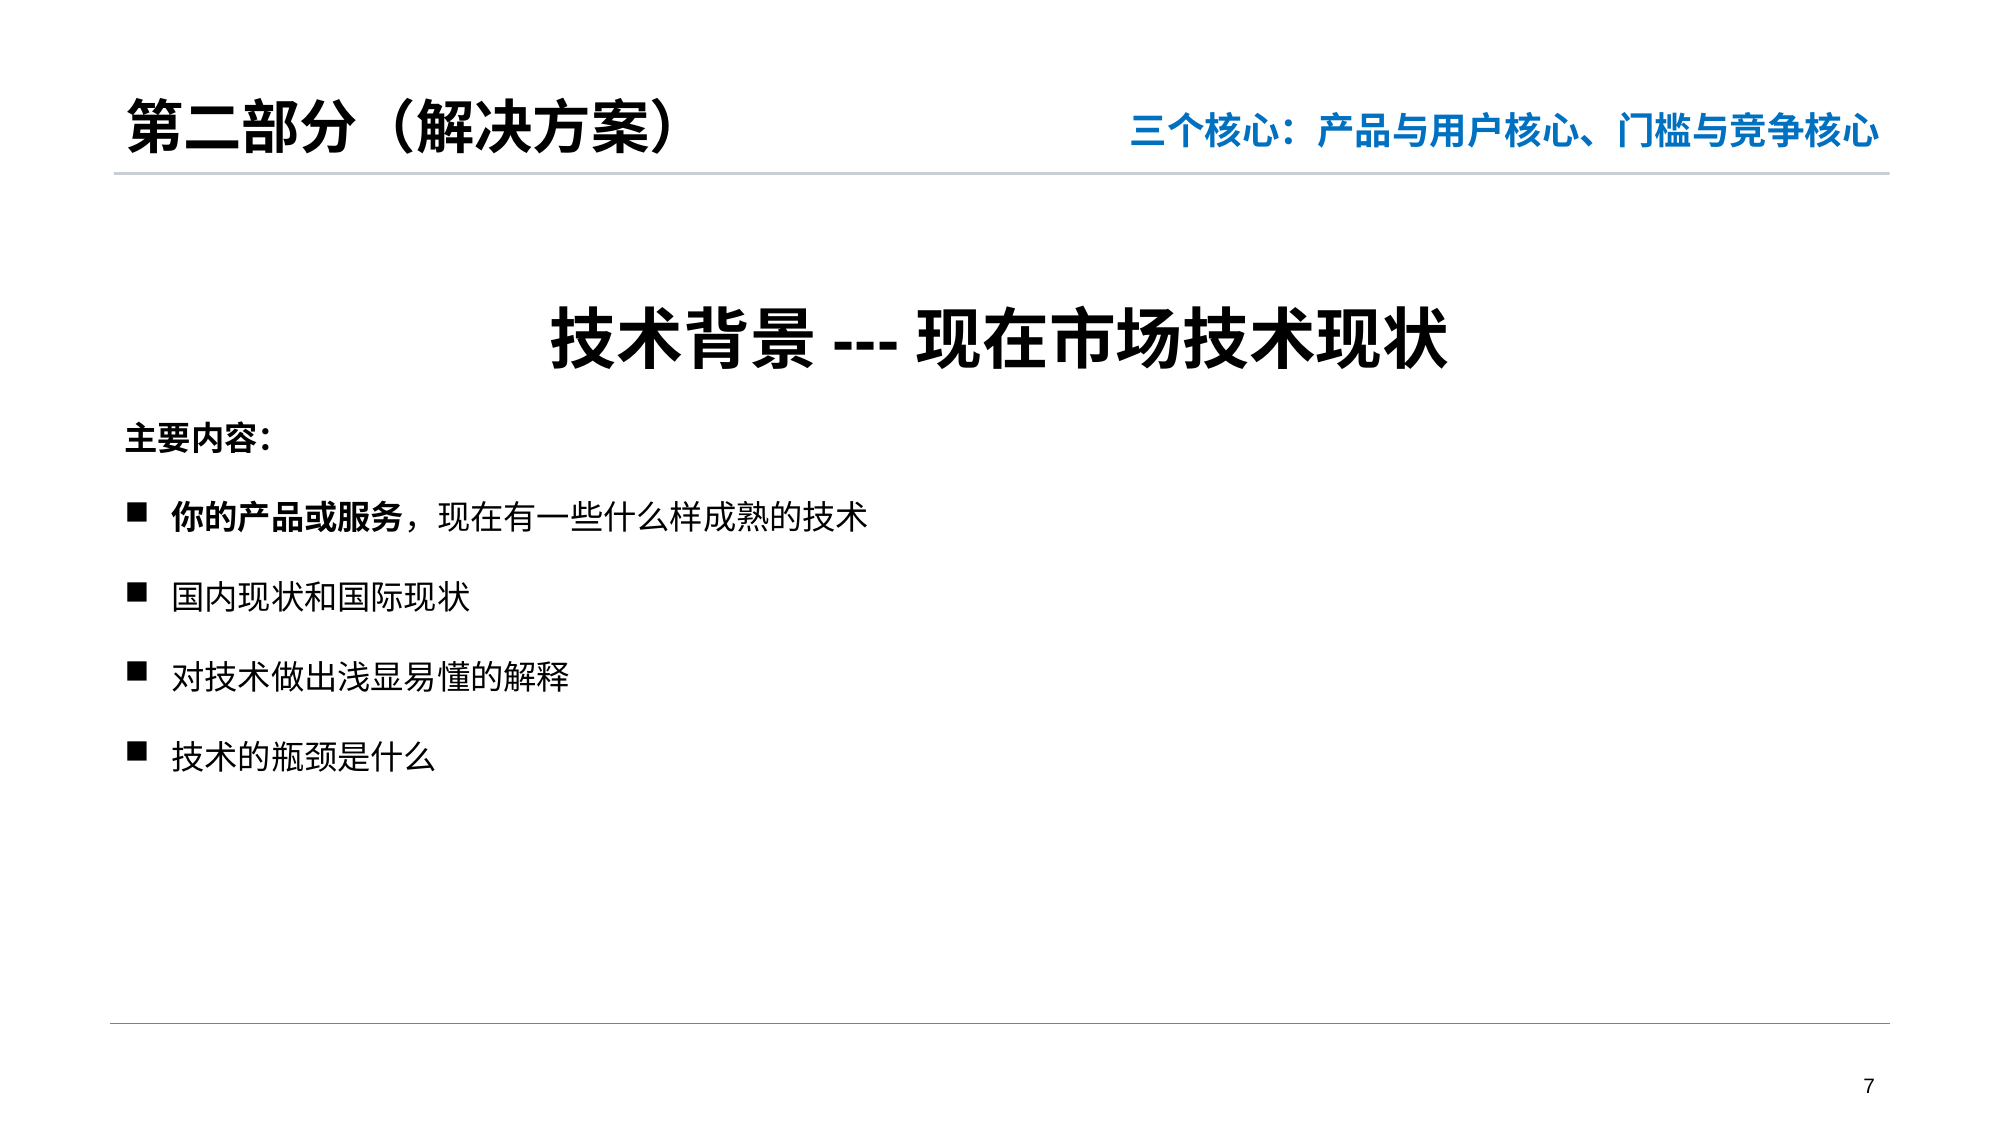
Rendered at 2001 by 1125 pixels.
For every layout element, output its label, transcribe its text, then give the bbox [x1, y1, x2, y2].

slide_number 7 [1412, 1068, 1890, 1103]
text_box 三个核心：产品与用户核心、门槛与竞争核心 [849, 99, 1895, 160]
title 第二部分（解决方案） [109, 0, 1890, 169]
text_box 技术背景---现在市场技术现状 主要内容： 你的产品或服务，现在有一些什么样成熟的技术 国内现状和国际现状 对技术做出浅显易懂的解释 技术的瓶颈是什么 [109, 209, 1890, 784]
